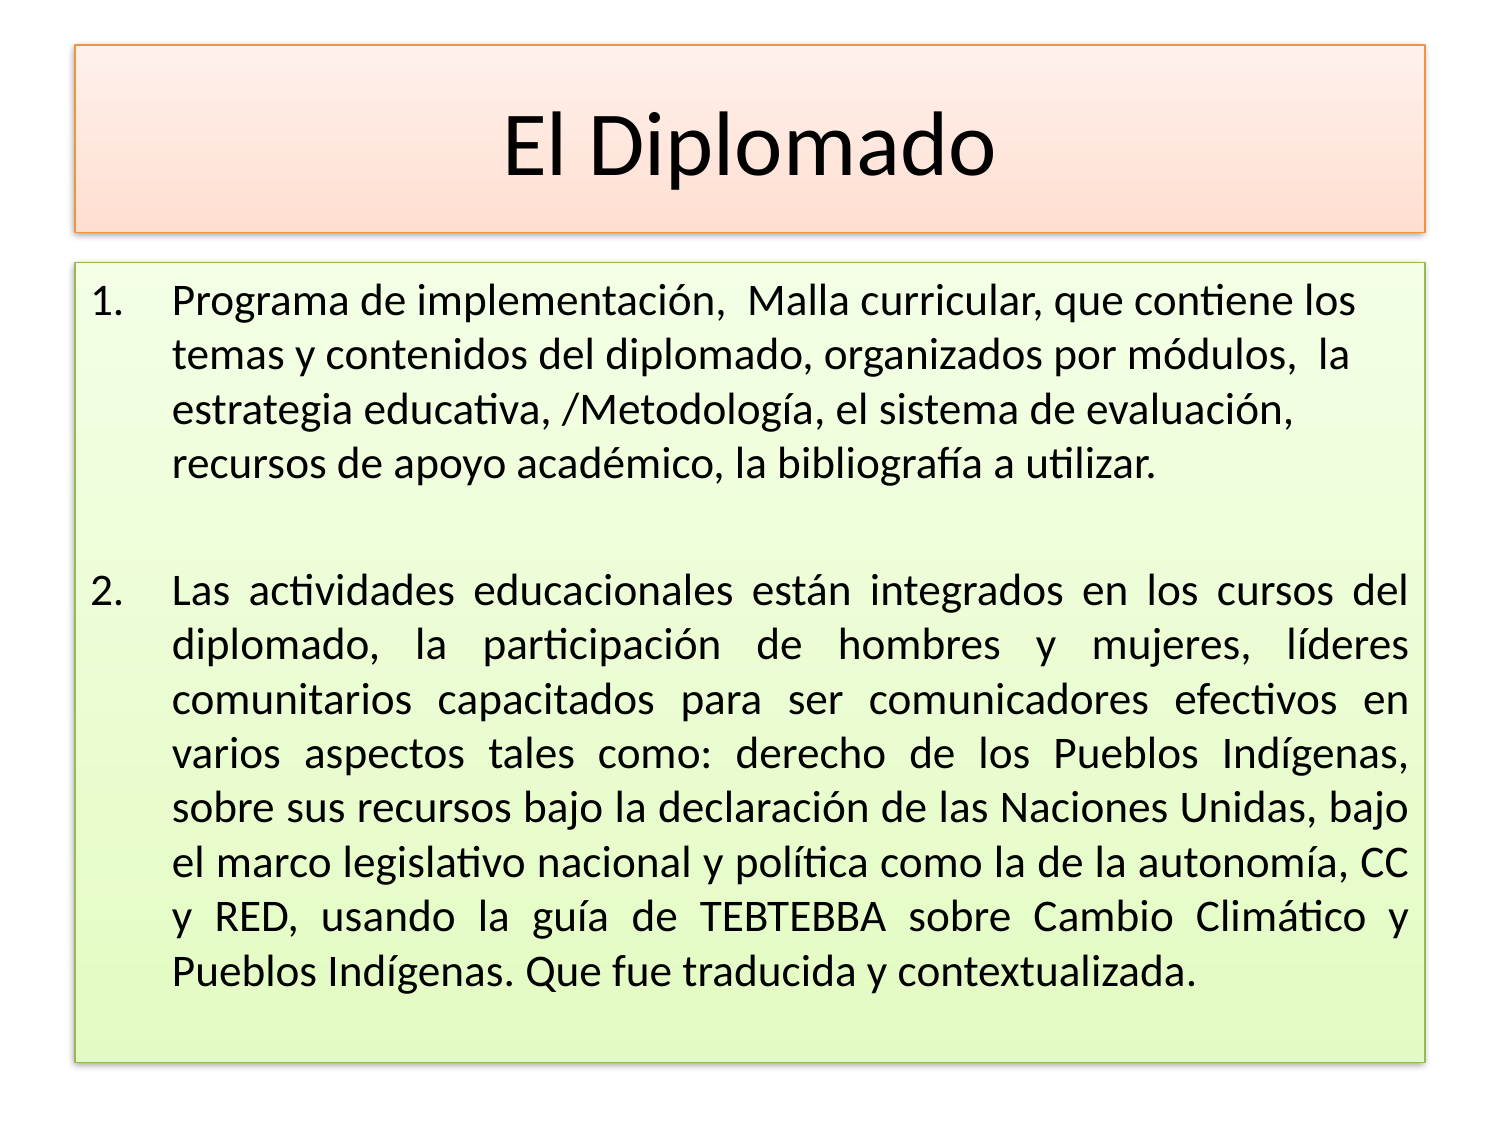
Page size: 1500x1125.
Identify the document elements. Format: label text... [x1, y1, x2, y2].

list Programa de implementación, Malla curricular, que contiene los temas y contenidos del diplomado, organizados por módulos, la estrategia educativa, /Metodología, el sistema de evaluación, recursos de apoyo académico, la bibliografía a utilizar. Las actividades educacionales están integrados en los cursos del diplomado, la participación de hombres y mujeres, líderes comunitarios capacitados para ser comunicadores efectivos en varios aspectos tales como: derecho de los Pueblos Indígenas, sobre sus recursos bajo la declaración de las Naciones Unidas, bajo el marco legislativo nacional y política como la de la autonomía, CC y RED, usando la guía de TEBTEBBA sobre Cambio Climático y Pueblos Indígenas. Que fue traducida y contextualizada. [74, 262, 1426, 1063]
title El Diplomado [74, 44, 1426, 233]
